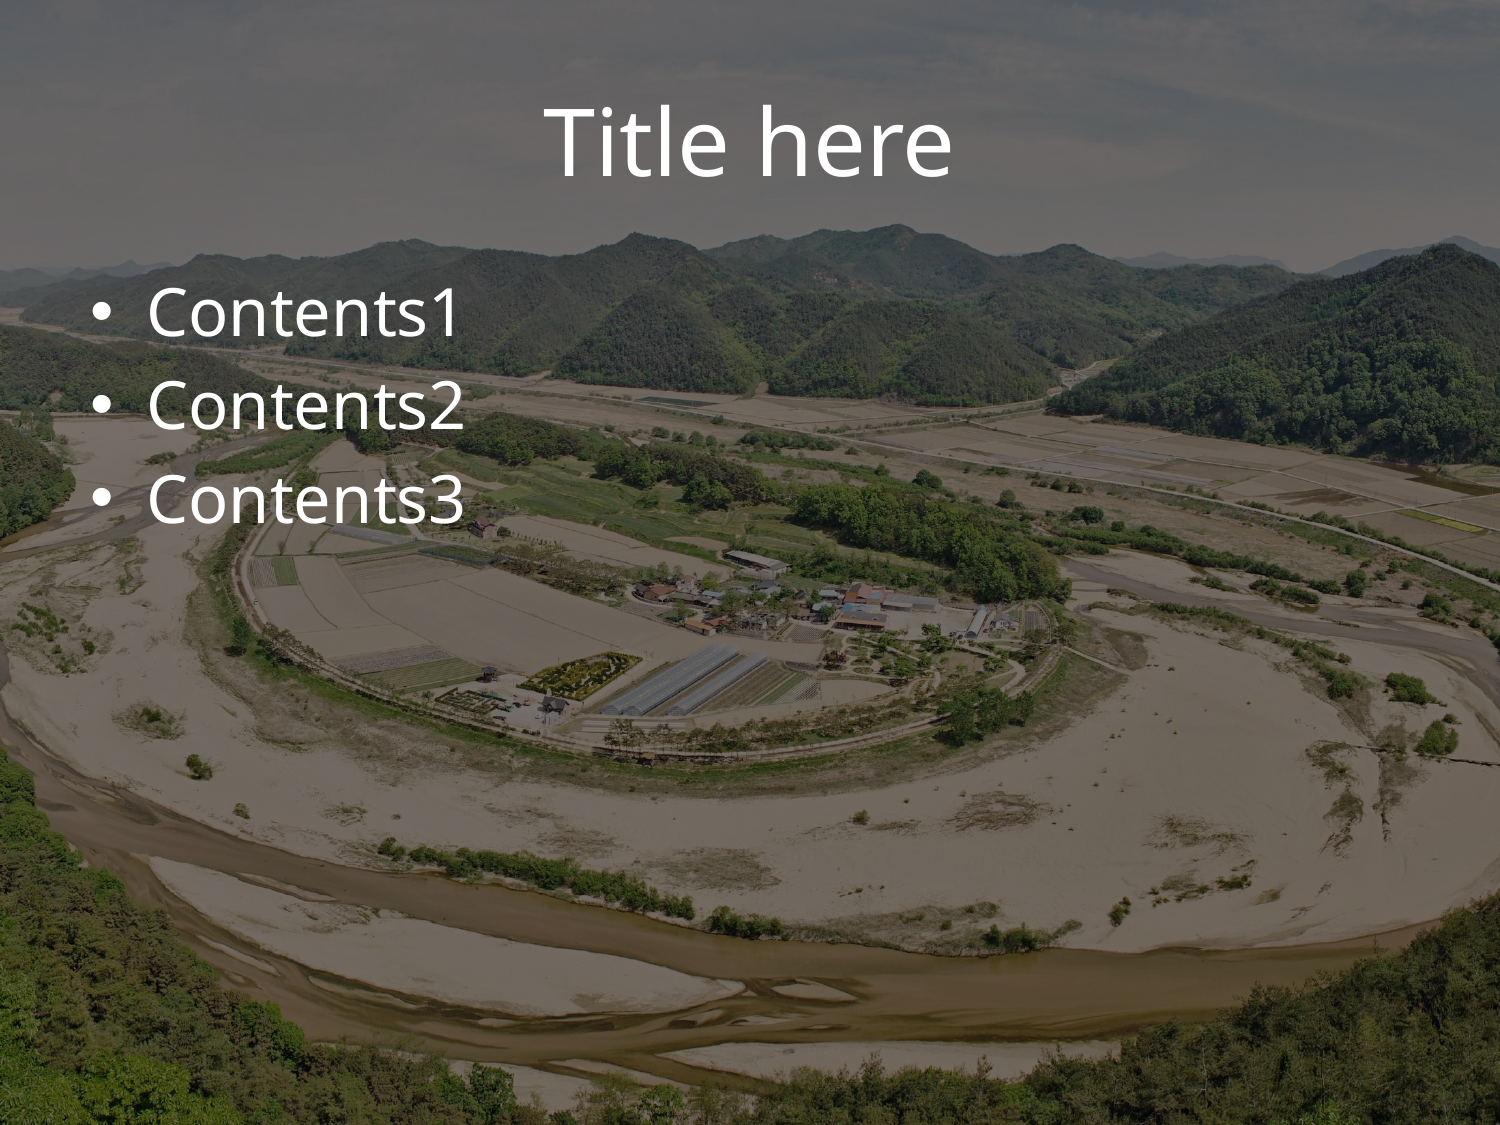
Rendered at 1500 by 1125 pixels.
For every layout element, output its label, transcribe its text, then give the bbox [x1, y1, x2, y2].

title Title here [75, 45, 1425, 233]
text_box [0, 0, 1500, 1125]
list Contents1 Contents2 Contents3 [75, 262, 1425, 1005]
